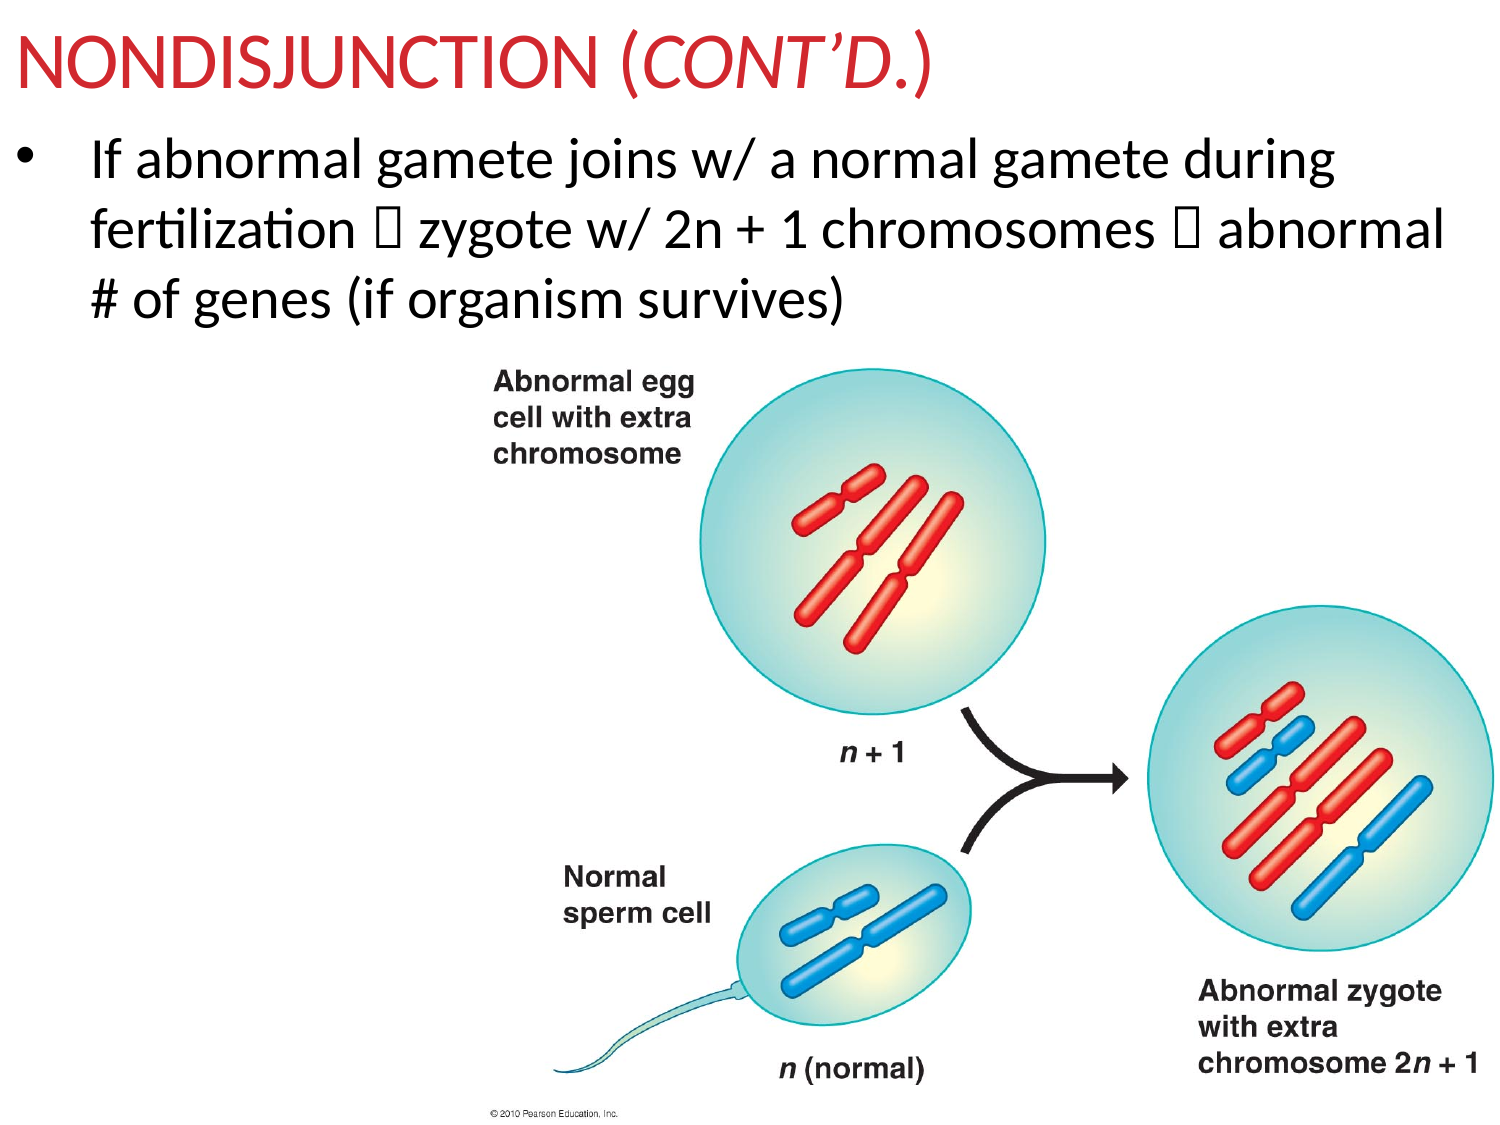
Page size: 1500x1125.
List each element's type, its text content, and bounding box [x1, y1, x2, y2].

title Nondisjunction (cont’d.) [0, 0, 1500, 112]
picture [486, 343, 1500, 1125]
list If abnormal gamete joins w/ a normal gamete during fertilization  zygote w/ 2n + 1 chromosomes  abnormal # of genes (if organism survives) [0, 112, 1500, 1088]
